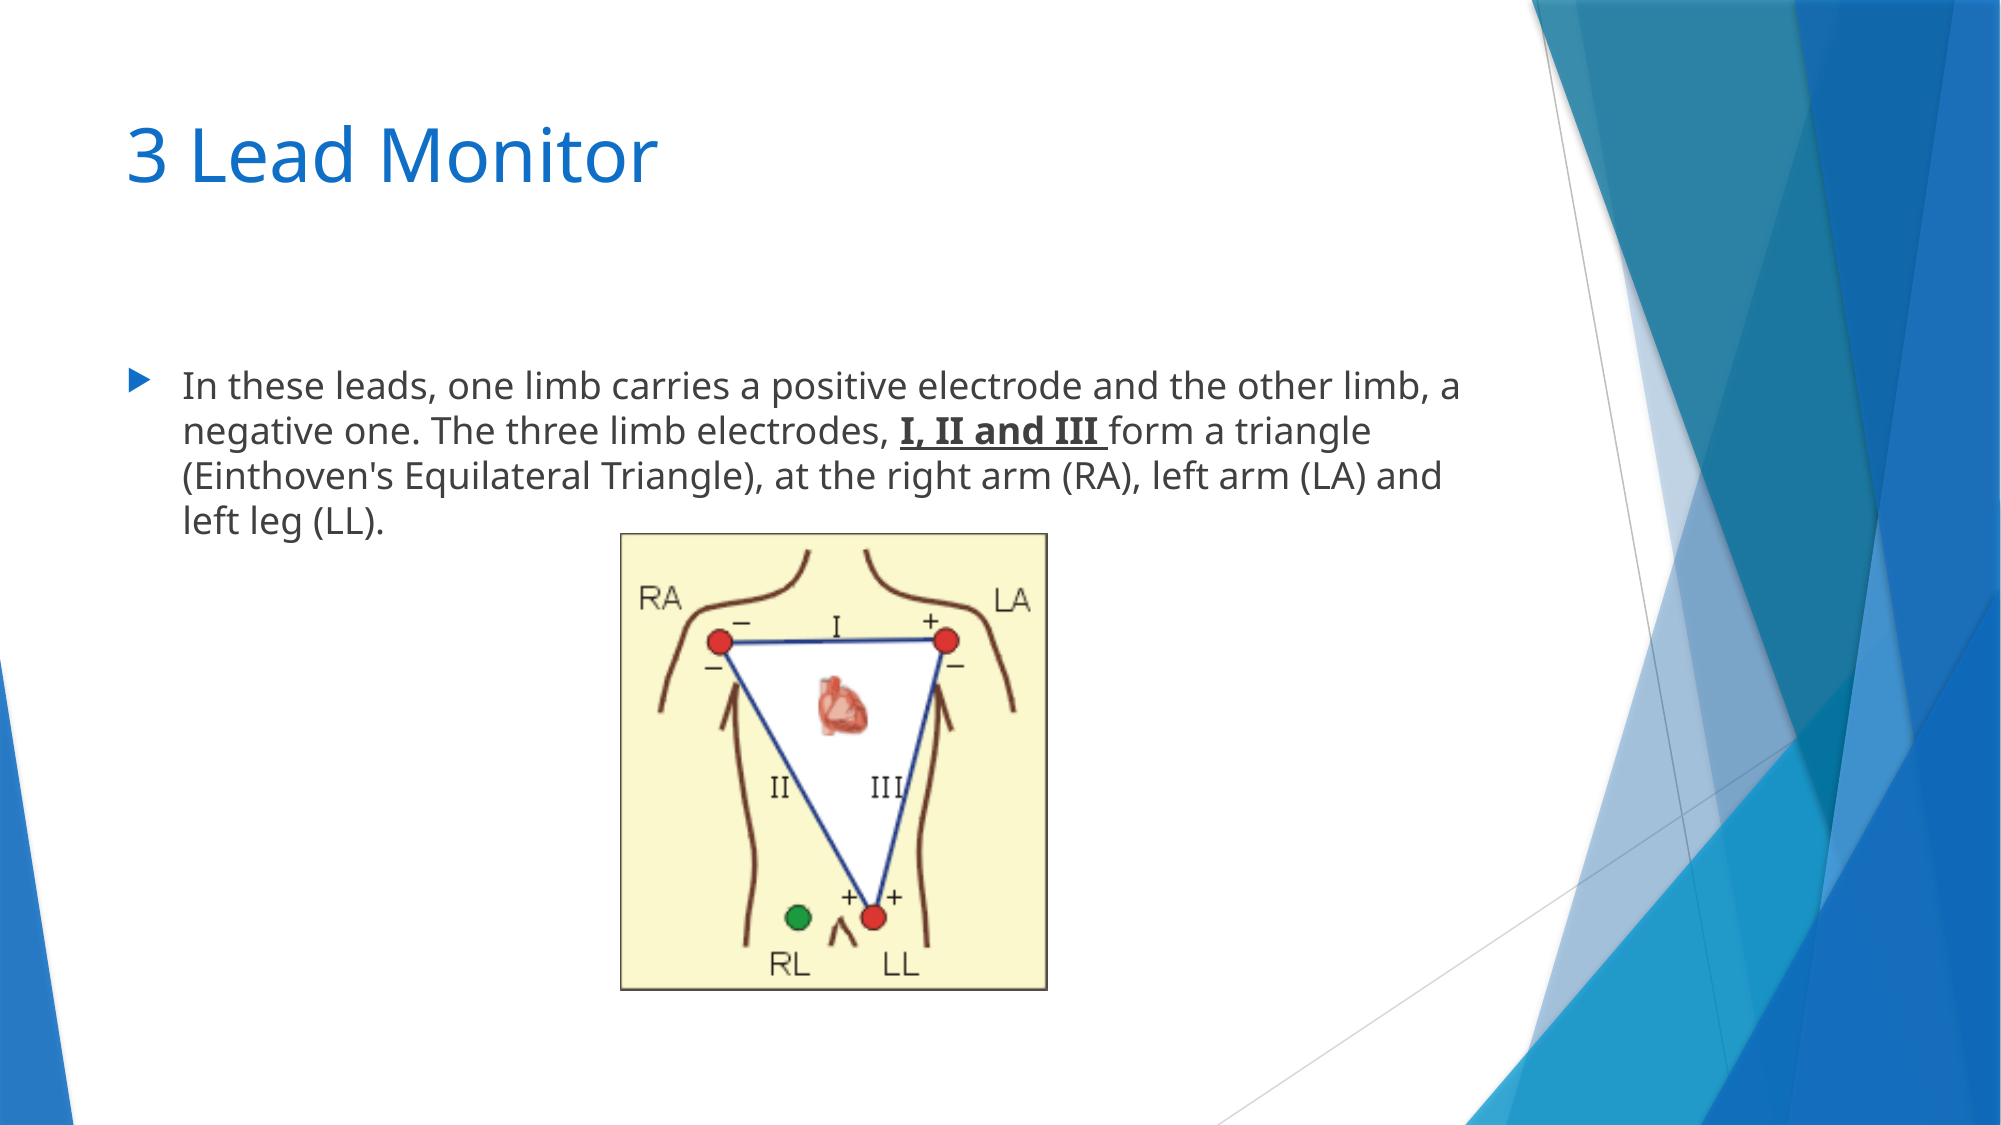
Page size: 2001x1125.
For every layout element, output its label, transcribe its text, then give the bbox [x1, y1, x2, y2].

title 3 Lead Monitor [111, 99, 1522, 317]
list In these leads, one limb carries a positive electrode and the other limb, a negative one. The three limb electrodes, I, II and III form a triangle (Einthoven's Equilateral Triangle), at the right arm (RA), left arm (LA) and left leg (LL). [111, 354, 1522, 992]
picture [619, 533, 1048, 992]
